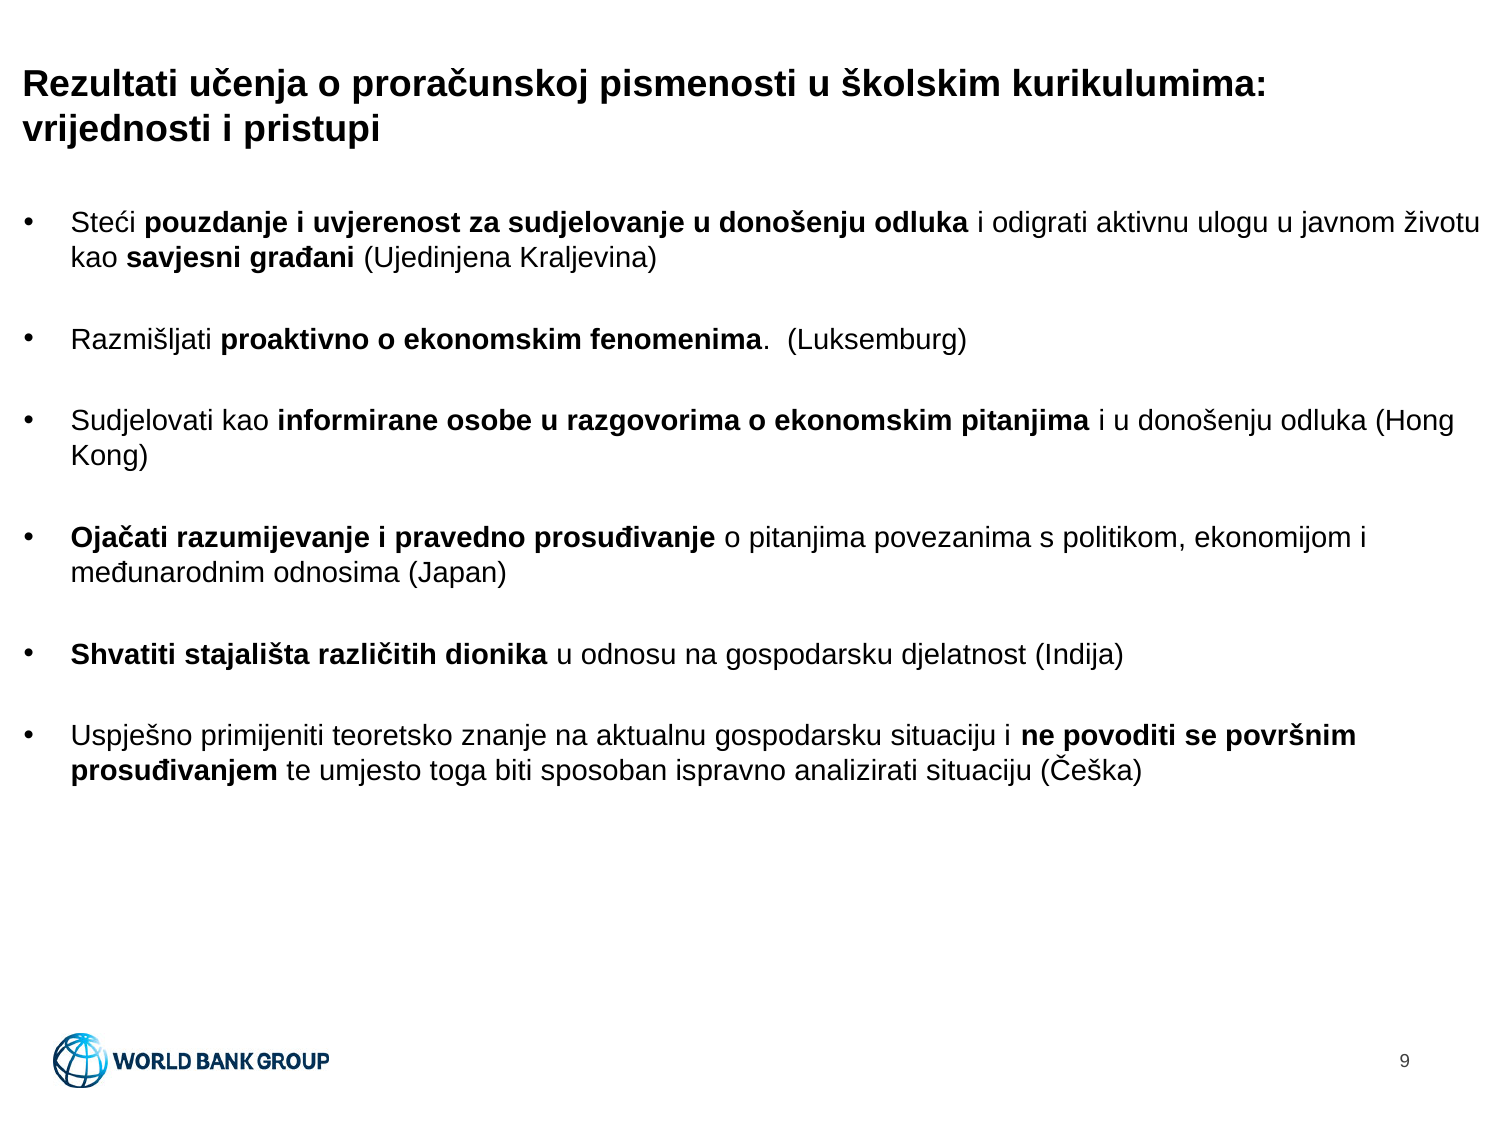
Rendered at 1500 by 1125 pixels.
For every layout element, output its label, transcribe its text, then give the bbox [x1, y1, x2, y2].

slide_number 9 [1399, 1043, 1447, 1079]
list Steći pouzdanje i uvjerenost za sudjelovanje u donošenju odluka i odigrati aktivnu ulogu u javnom životu kao savjesni građani (Ujedinjena Kraljevina) Razmišljati proaktivno o ekonomskim fenomenima. (Luksemburg) Sudjelovati kao informirane osobe u razgovorima o ekonomskim pitanjima i u donošenju odluka (Hong Kong) Ojačati razumijevanje i pravedno prosuđivanje o pitanjima povezanima s politikom, ekonomijom i međunarodnim odnosima (Japan) Shvatiti stajališta različitih dionika u odnosu na gospodarsku djelatnost (Indija) Uspješno primijeniti teoretsko znanje na aktualnu gospodarsku situaciju i ne povoditi se površnim prosuđivanjem te umjesto toga biti sposoban ispravno analizirati situaciju (Češka) [23, 203, 1482, 1079]
picture [53, 1079, 329, 1088]
title Rezultati učenja o proračunskoj pismenosti u školskim kurikulumima: vrijednosti i pristupi [22, 57, 1417, 152]
